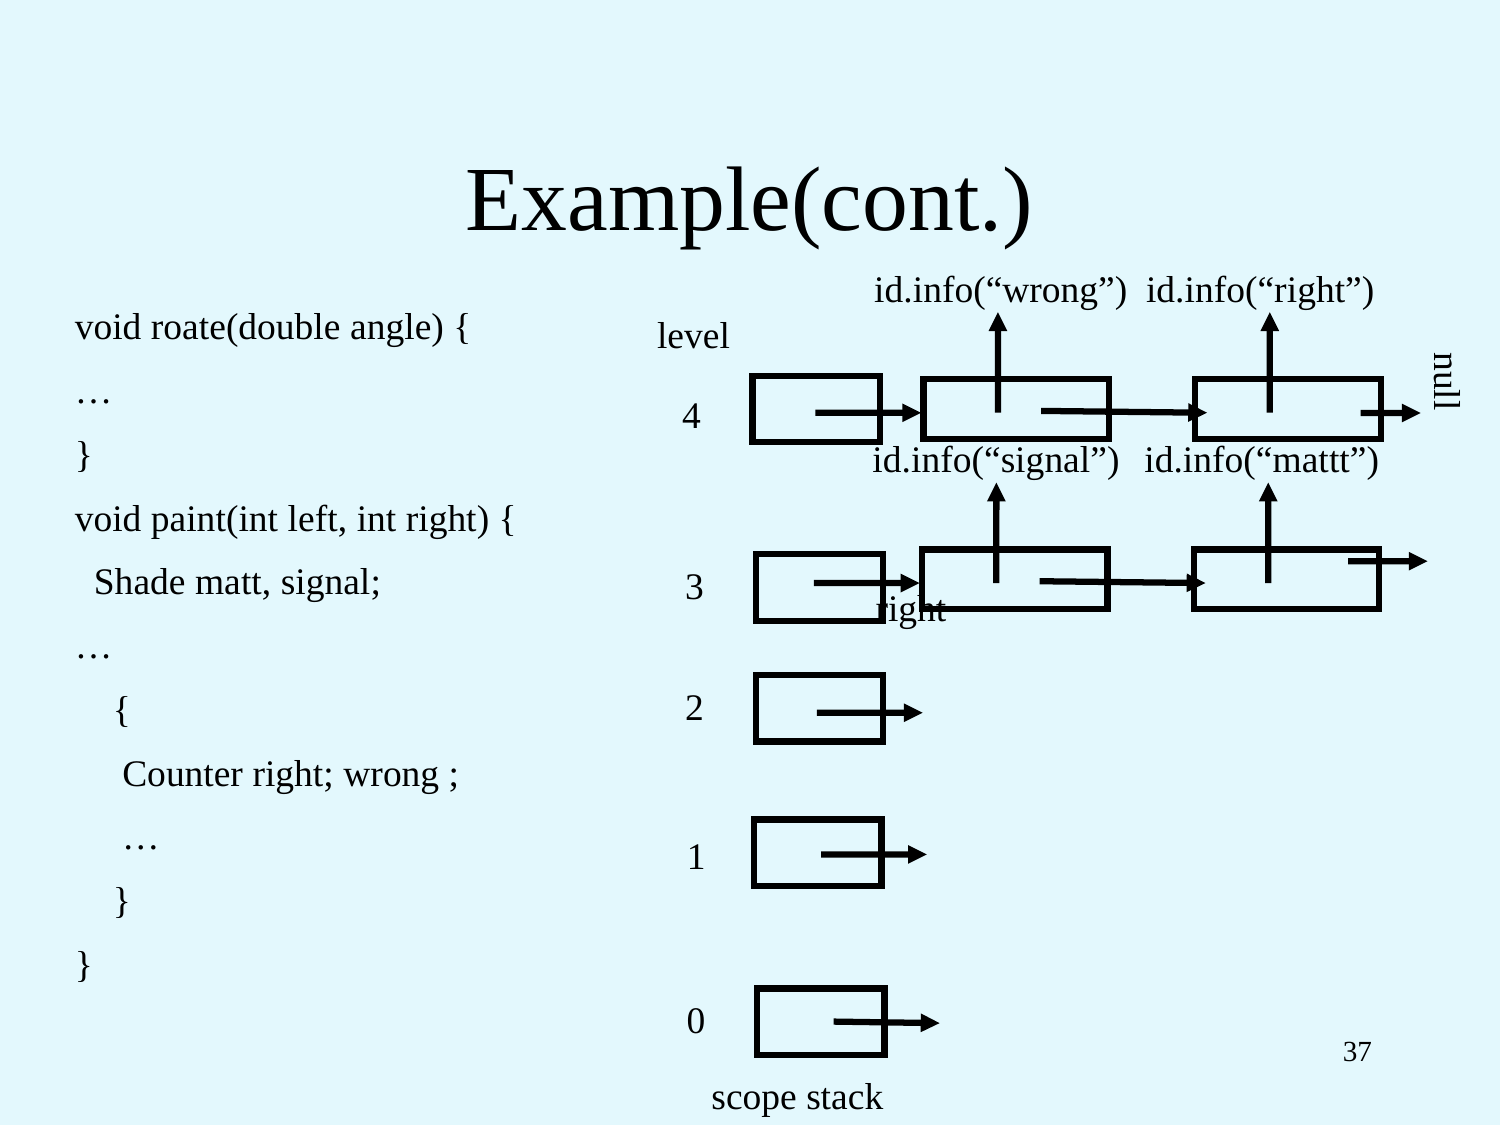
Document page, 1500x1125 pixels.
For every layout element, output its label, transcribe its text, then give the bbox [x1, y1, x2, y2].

text_box level [642, 303, 797, 364]
text_box [921, 549, 1108, 610]
text_box [816, 706, 923, 719]
slide_number 37 [1074, 1024, 1388, 1101]
text_box 3 [670, 554, 724, 615]
text_box id.info(“right”) [1131, 257, 1431, 318]
text_box [923, 379, 1109, 428]
title Example(cont.) [112, 99, 1388, 288]
text_box [1381, 406, 1419, 420]
text_box [755, 554, 884, 621]
text_box 1 [672, 824, 726, 885]
text_box [1193, 549, 1380, 610]
text_box [991, 312, 1005, 413]
text_box [752, 376, 881, 443]
text_box null [1419, 337, 1479, 440]
text_box scope stack [696, 1064, 942, 1125]
text_box [1262, 482, 1275, 584]
text_box id.info(“signal”) [857, 428, 1129, 488]
text_box [990, 482, 1003, 584]
text_box [815, 406, 922, 419]
text_box right [860, 576, 1024, 637]
text_box 2 [670, 675, 724, 735]
text_box 0 [671, 988, 725, 1049]
text_box 4 [667, 383, 721, 443]
text_box [833, 1016, 940, 1030]
text_box [1263, 312, 1277, 413]
text_box id.info(“wrong”) [859, 257, 1131, 318]
text_box [821, 848, 927, 861]
text_box [1195, 379, 1381, 428]
text_box id.info(“mattt”) [1129, 428, 1429, 488]
text_box void roate(double angle) { … } void paint(int left, int right) { Shade matt, signal; … { Counter right; wrong ; … } } [60, 294, 533, 993]
text_box [755, 675, 884, 742]
text_box [753, 819, 882, 886]
text_box [757, 988, 885, 1055]
text_box [1380, 554, 1428, 568]
text_box [813, 576, 920, 590]
